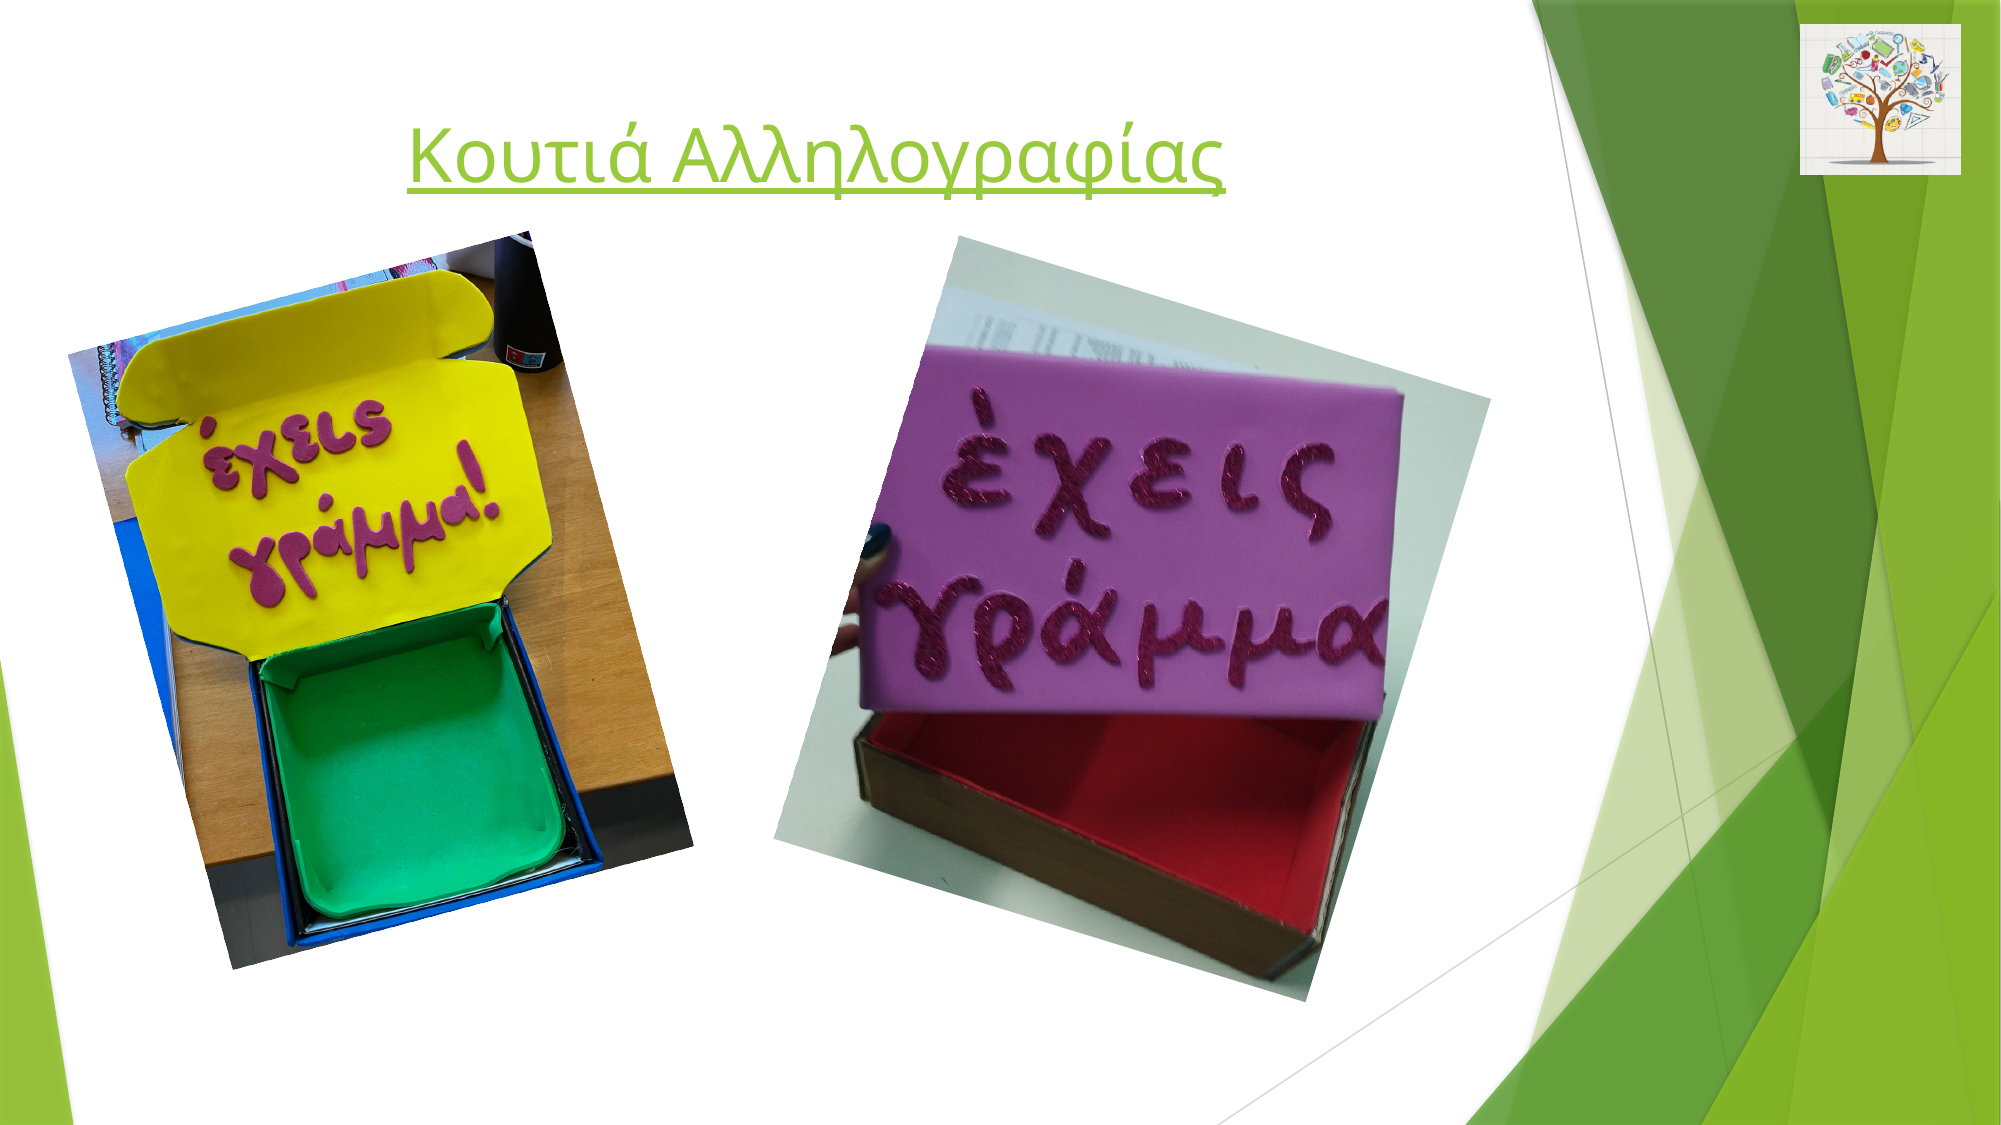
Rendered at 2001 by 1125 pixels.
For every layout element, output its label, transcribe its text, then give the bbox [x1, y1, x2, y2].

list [141, 280, 621, 919]
picture [351, 232, 542, 280]
picture [220, 919, 421, 970]
picture [68, 336, 141, 625]
title Κουτιά Αλληλογραφίας [111, 99, 1522, 317]
picture [1800, 24, 1961, 176]
picture [774, 235, 1492, 1003]
picture [621, 577, 693, 866]
